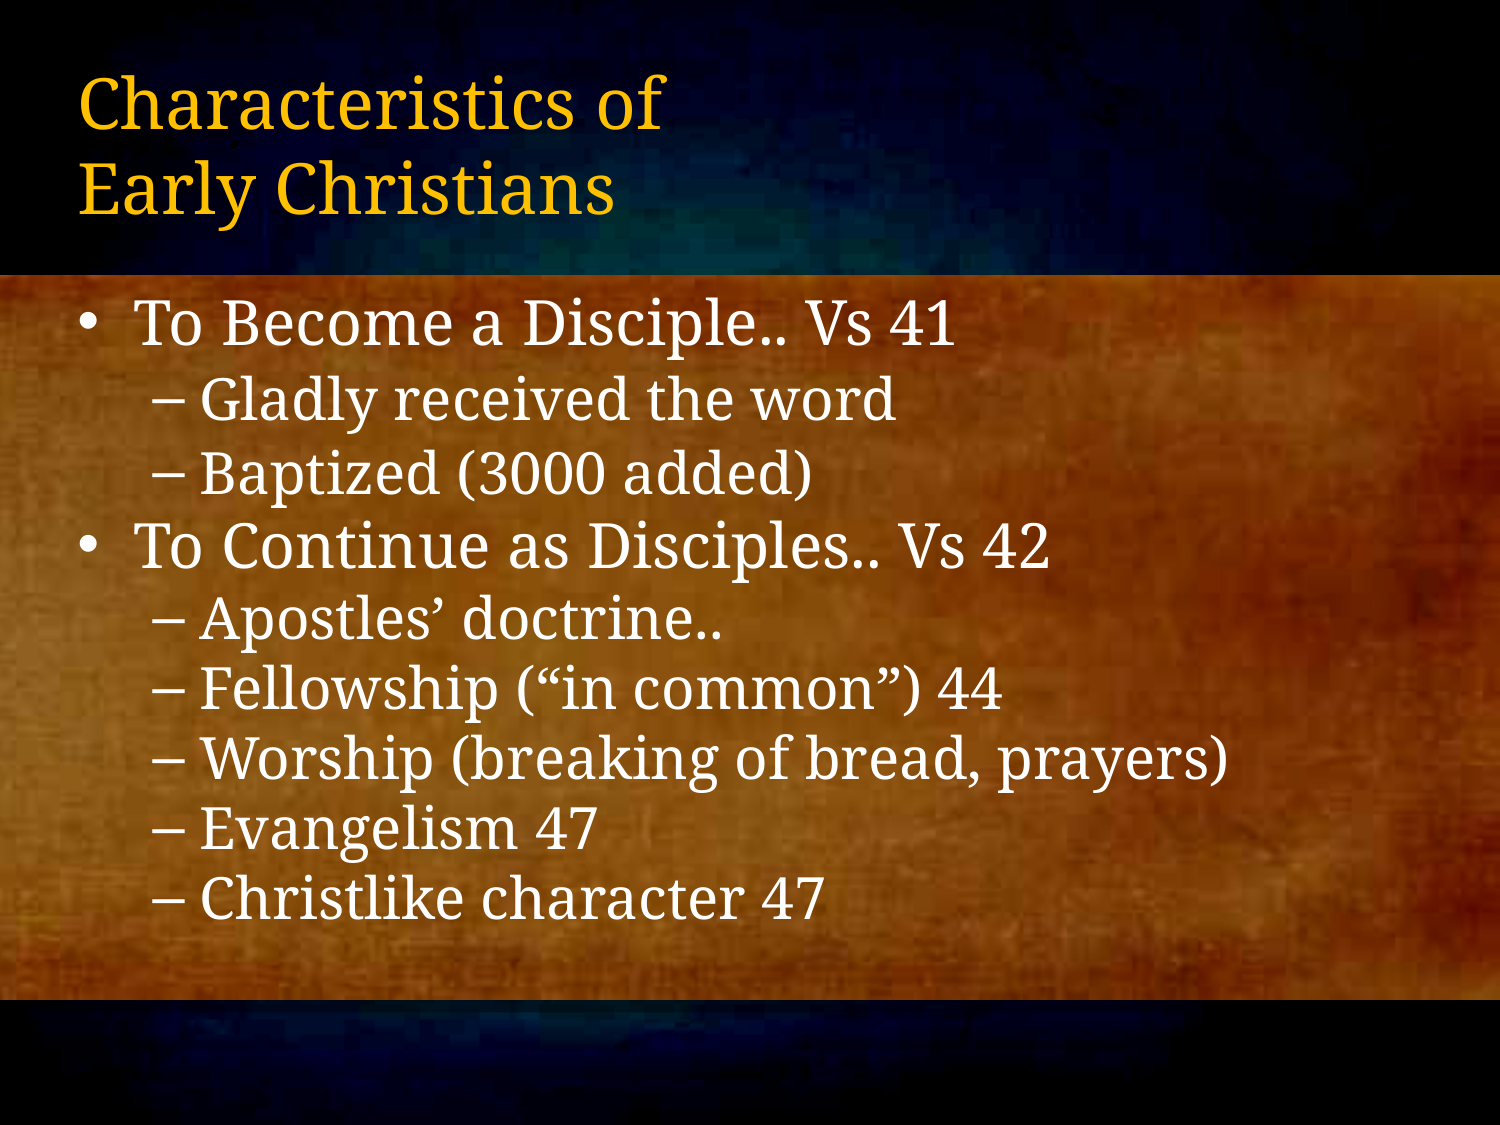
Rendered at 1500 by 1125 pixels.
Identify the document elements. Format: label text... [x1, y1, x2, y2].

picture [0, 275, 1500, 1000]
list To Become a Disciple.. Vs 41 Gladly received the word Baptized (3000 added) To Continue as Disciples.. Vs 42 Apostles’ doctrine.. Fellowship (“in common”) 44 Worship (breaking of bread, prayers) Evangelism 47 Christlike character 47 [62, 287, 1425, 975]
title Characteristics of Early Christians [62, 50, 1263, 238]
